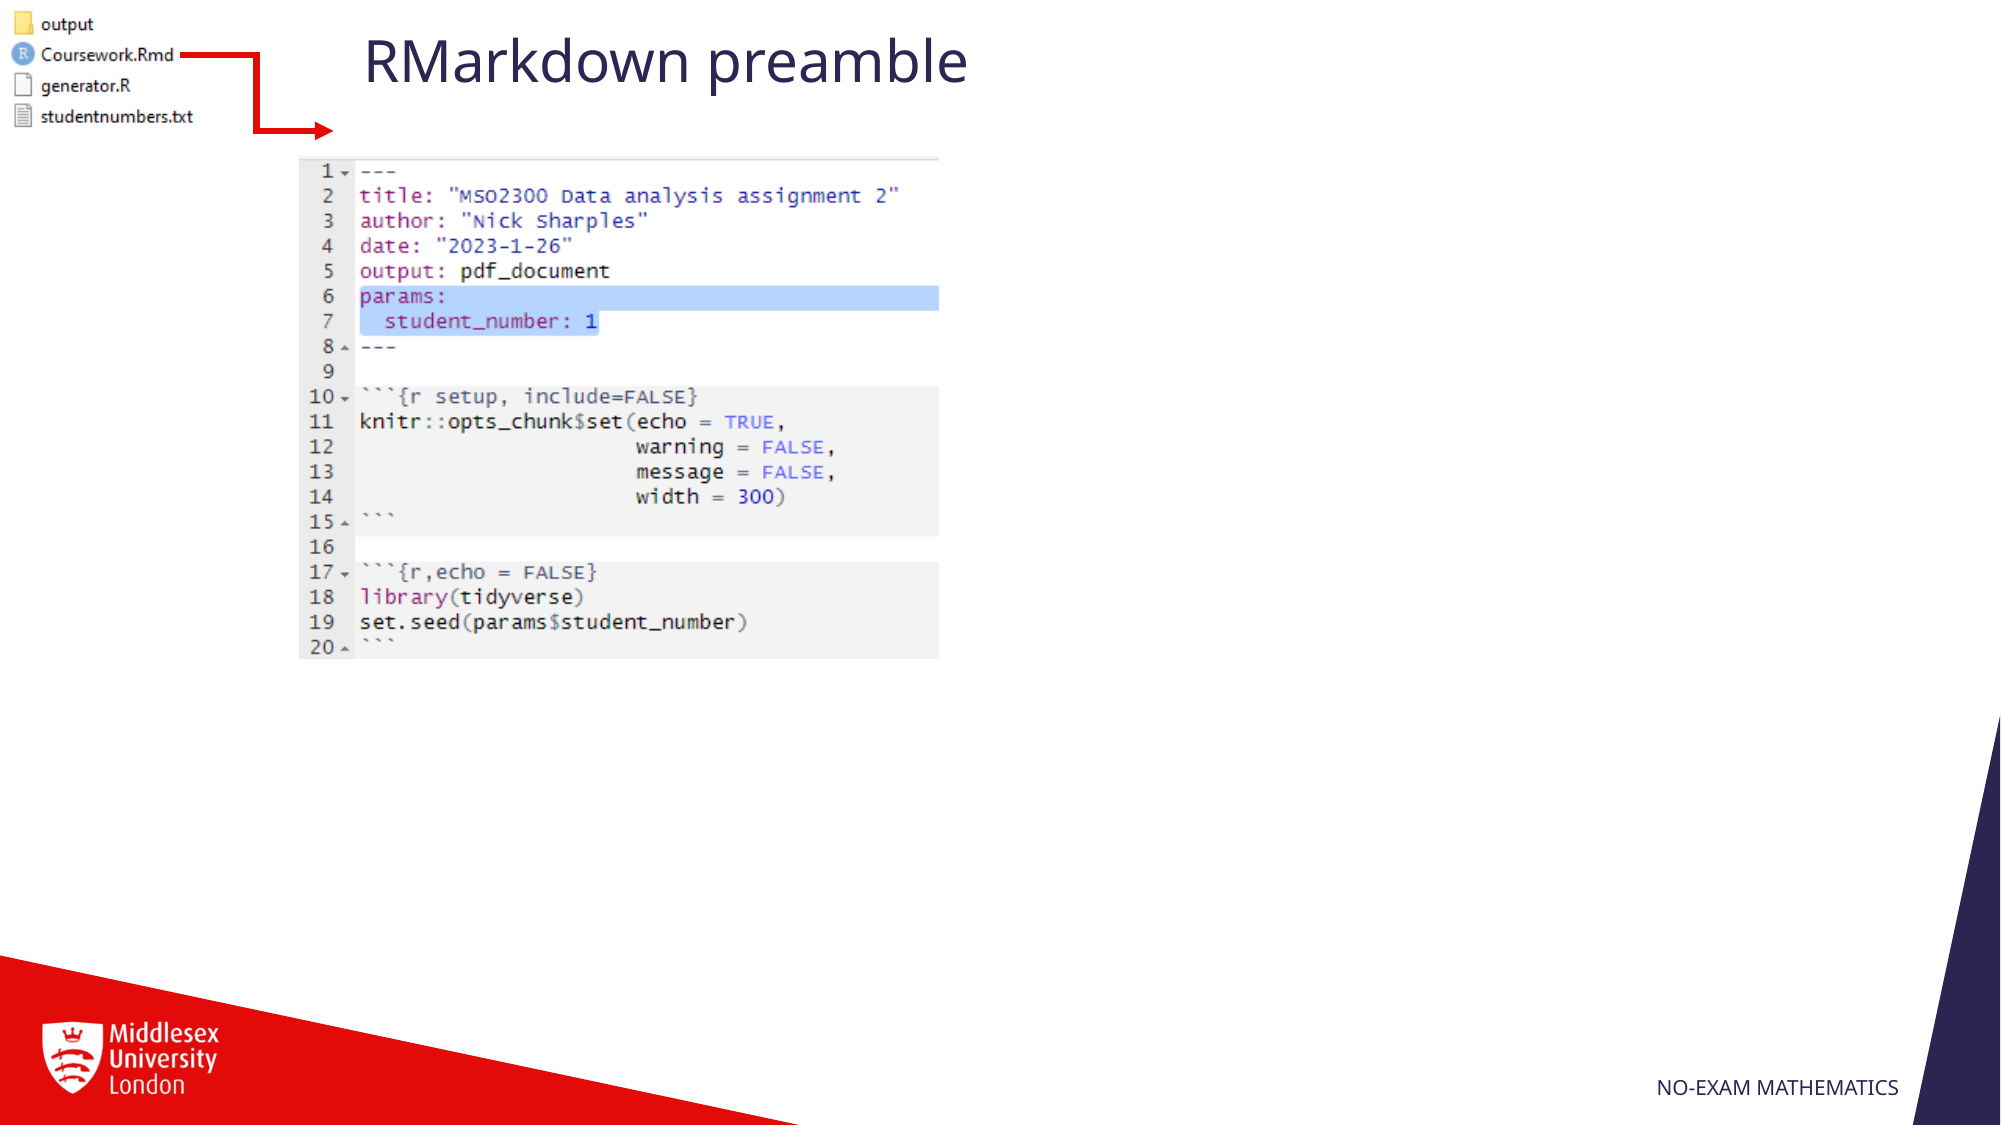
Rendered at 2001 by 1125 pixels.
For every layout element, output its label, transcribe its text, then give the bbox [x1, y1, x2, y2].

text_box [179, 54, 334, 132]
list No-exam mathematics [1259, 1066, 1908, 1125]
picture [0, 4, 218, 140]
picture [299, 156, 939, 659]
text_box RMarkdown preamble [363, 24, 812, 86]
picture [32, 1014, 223, 1101]
